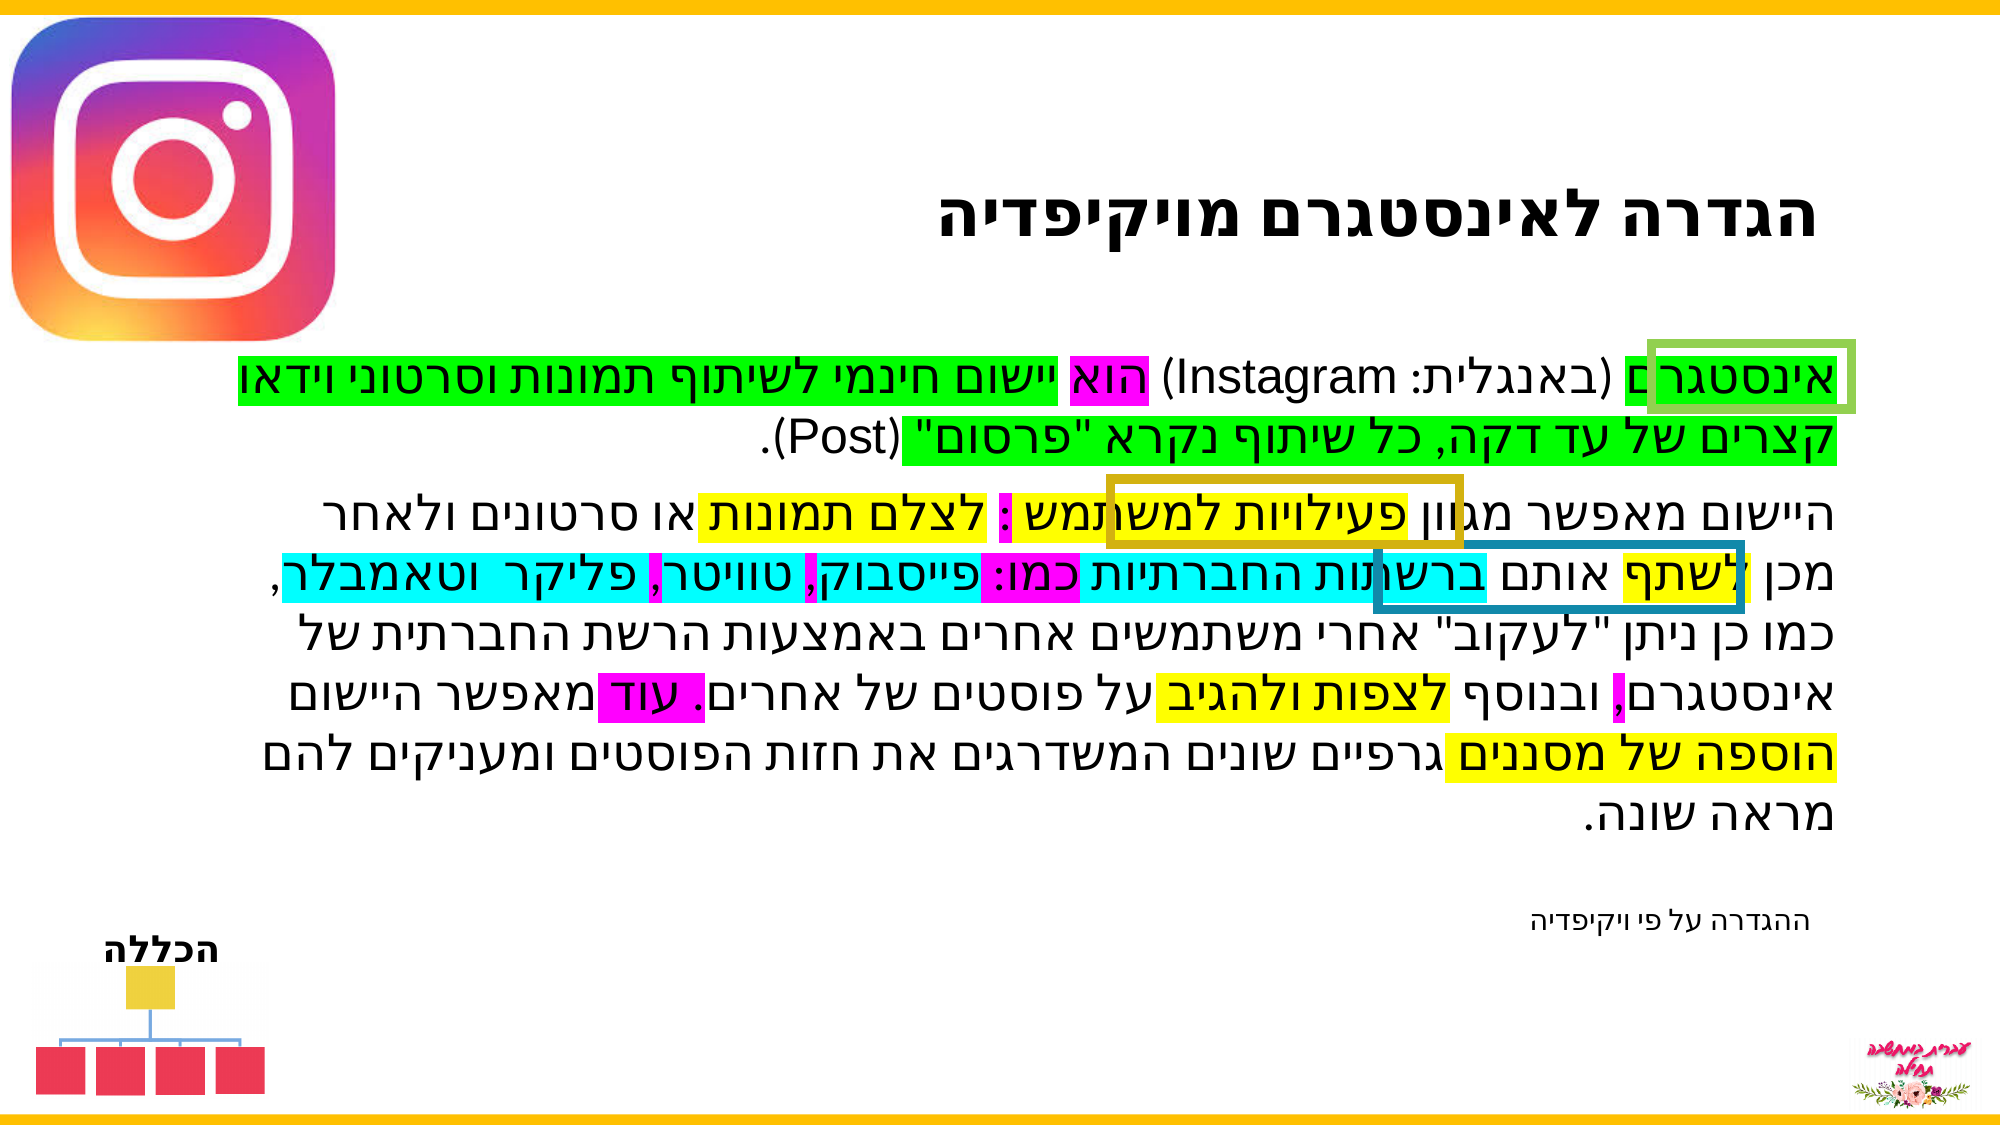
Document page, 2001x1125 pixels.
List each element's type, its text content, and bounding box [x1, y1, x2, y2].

text_box [1377, 543, 1742, 610]
text_box הגדרה לאינסטגרם מויקיפדיה אינסטגרם (באנגלית: Instagram) הוא יישום חינמי לשיתוף תמונות וסרטוני וידאו קצרים של עד דקה, כל שיתוף נקרא "פרסום" (Post). היישום מאפשר מגוון פעילויות למשתמש : לצלם תמונות או סרטונים ולאחר מכן לשתף אותם ברשתות החברתיות כמו: פייסבוק, טוויטר, פליקר וטאמבלר, כמו כן ניתן "לעקוב" אחרי משתמשים אחרים באמצעות הרשת החברתית של אינסטגרם, ובנוסף לצפות ולהגיב על פוסטים של אחרים. עוד מאפשר היישום הוספה של מסננים גרפיים שונים המשדרגים את חזות הפוסטים ומעניקים להם מראה שונה. [1] ההגדרה על פי ויקיפדיה [221, 162, 1852, 944]
picture [9, 15, 338, 344]
picture [1848, 1037, 1982, 1111]
picture [31, 962, 269, 1099]
text_box הכללה ופירוט [31, 917, 293, 1022]
text_box [1651, 343, 1853, 410]
text_box [1110, 478, 1460, 545]
